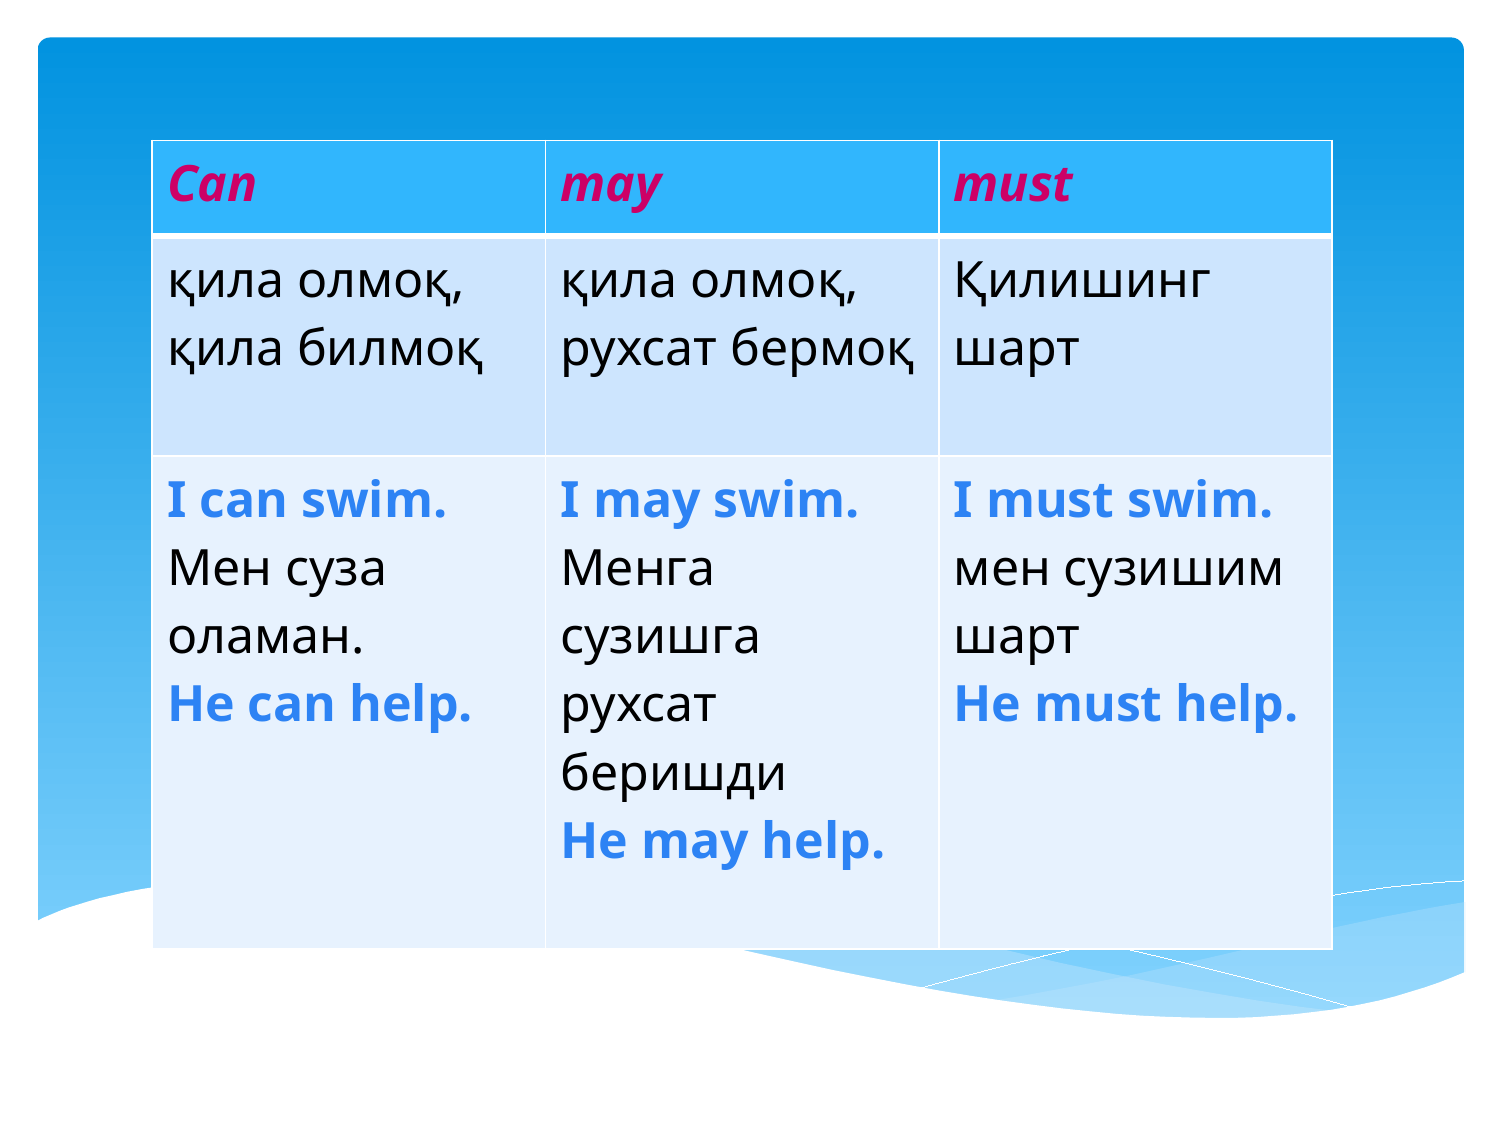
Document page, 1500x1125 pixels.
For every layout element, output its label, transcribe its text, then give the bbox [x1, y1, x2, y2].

table_cell I must swim. мен сузишим шарт He must help. [940, 457, 1331, 948]
table_cell қила олмоқ, рухсат бермоқ [546, 239, 938, 455]
table_cell I can swim. Мен суза оламан. He can help. [153, 457, 545, 948]
table_cell қила олмоқ, қила билмоқ [153, 239, 545, 455]
table_header may [546, 141, 938, 233]
table_cell I may swim. Менга сузишга рухсат беришди He may help. [546, 457, 938, 948]
table_header Can [153, 141, 545, 233]
table_header must [940, 141, 1331, 233]
table_cell Қилишинг шарт [940, 239, 1331, 455]
